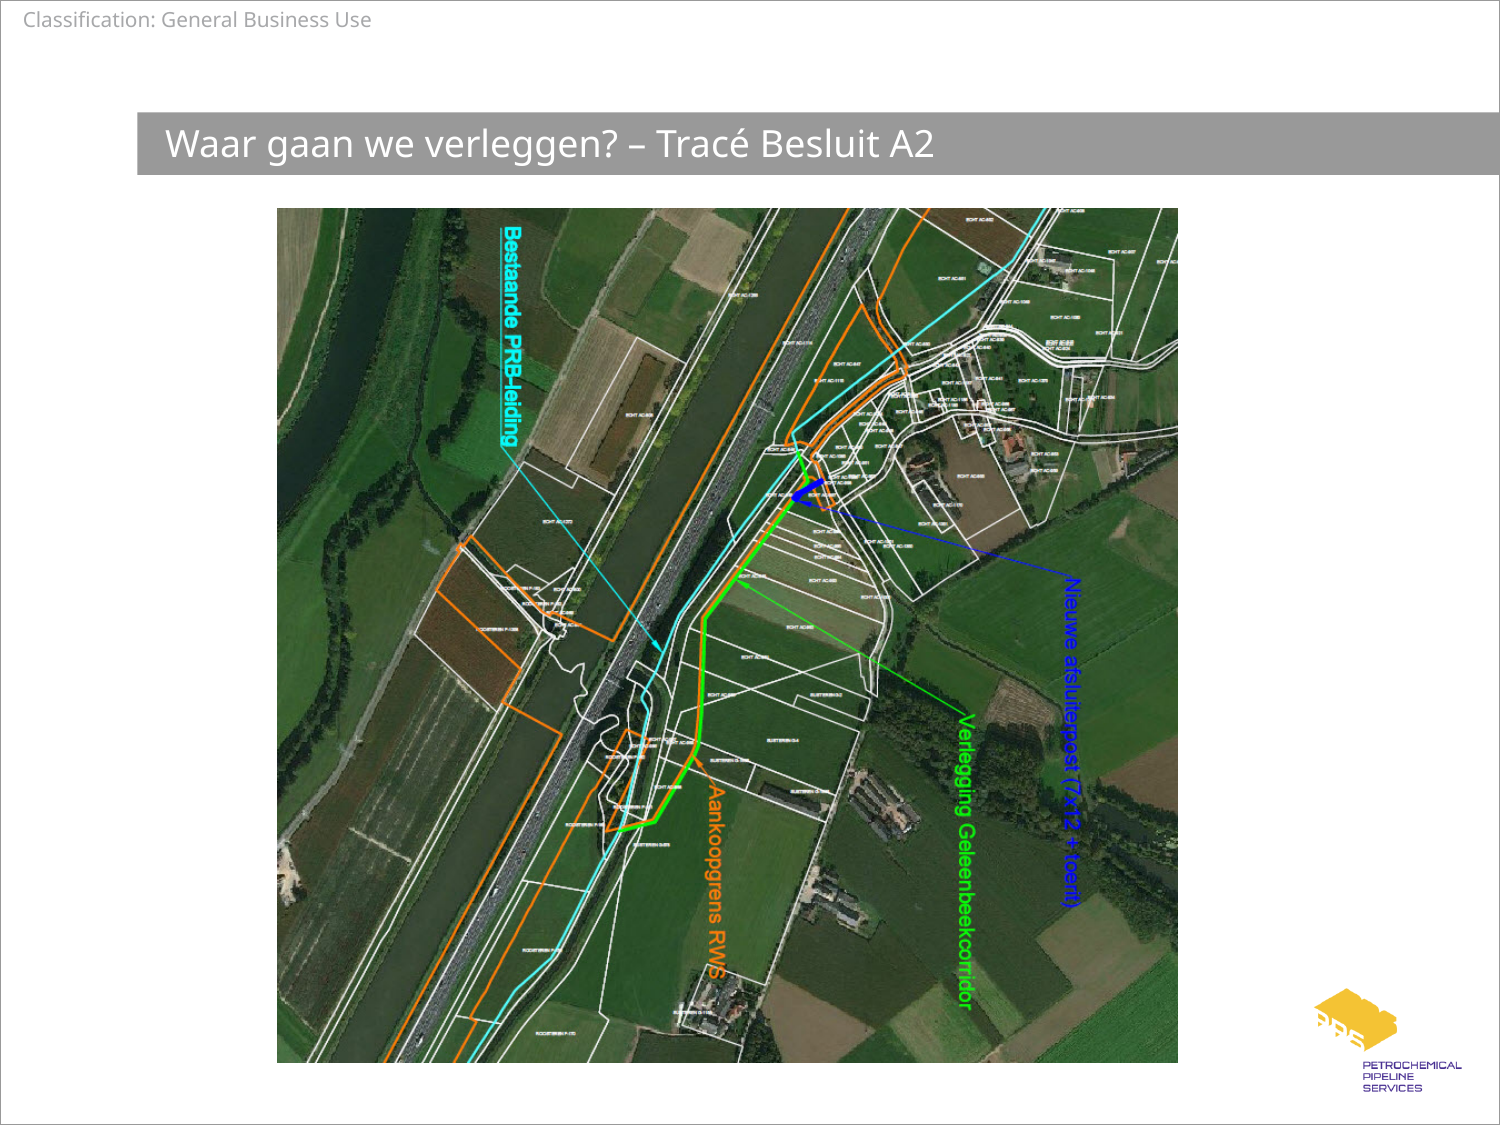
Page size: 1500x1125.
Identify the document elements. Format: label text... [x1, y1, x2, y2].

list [277, 207, 1178, 1063]
picture [1305, 978, 1483, 1106]
title Waar gaan we verleggen? – Tracé Besluit A2 [150, 112, 1463, 188]
